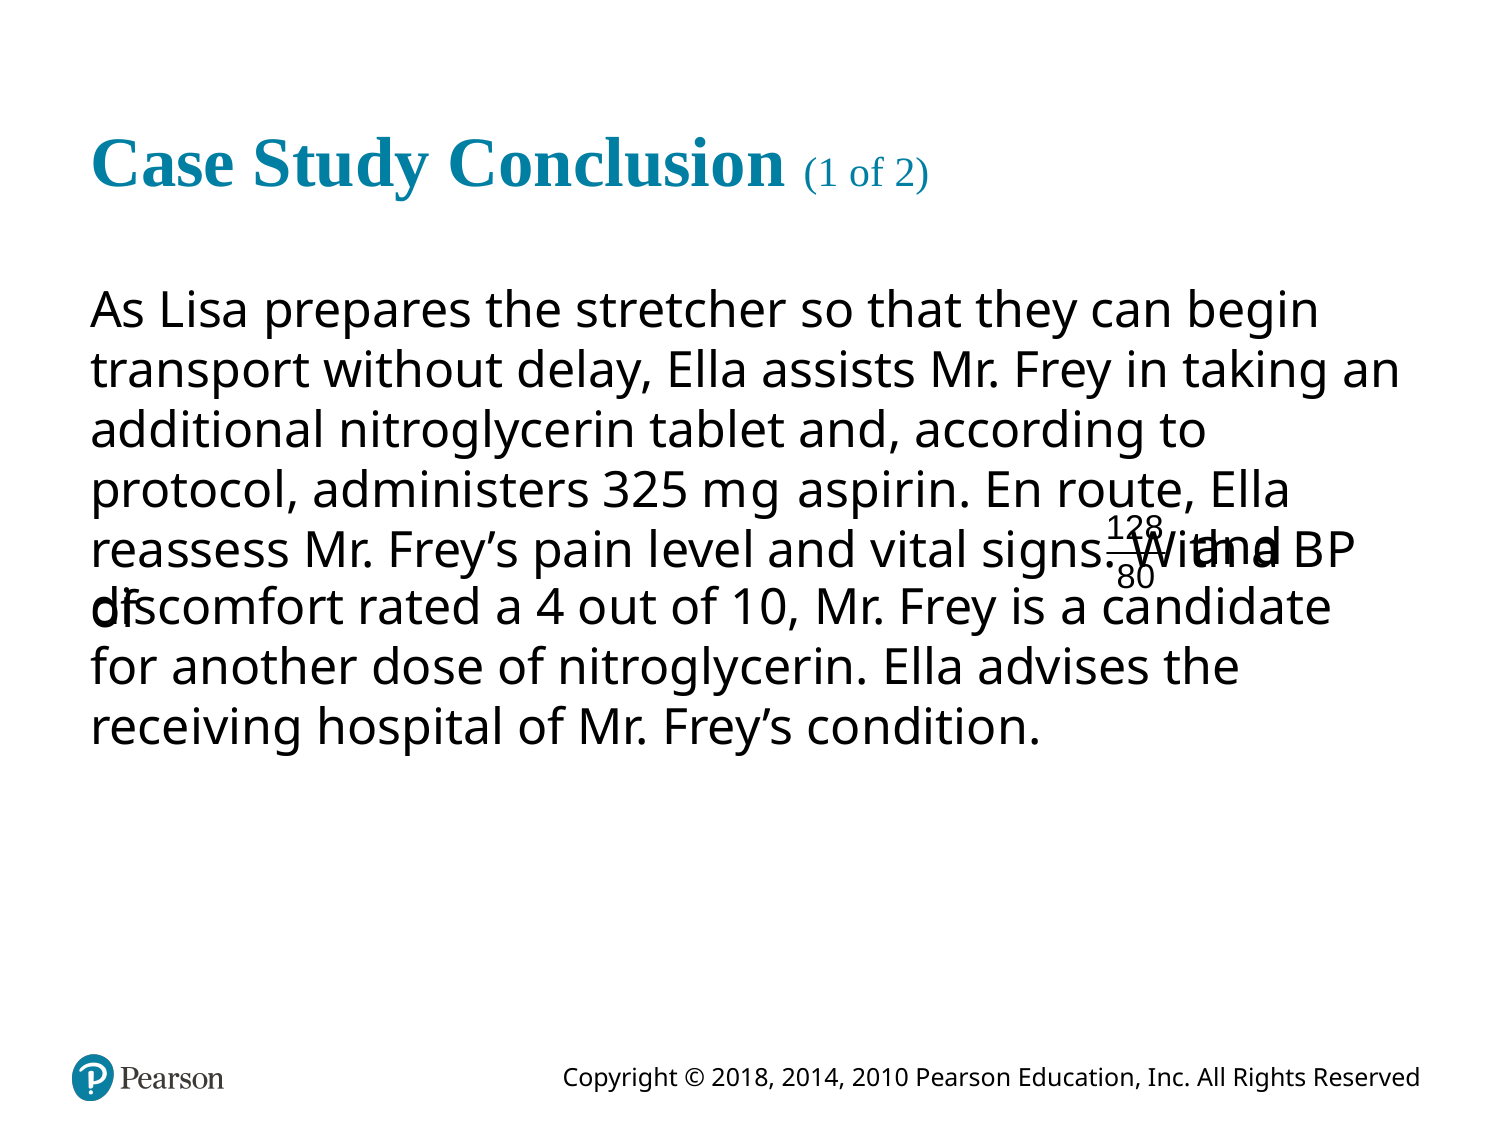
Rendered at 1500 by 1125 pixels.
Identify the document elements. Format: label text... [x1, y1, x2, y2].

list and discomfort rated a 4 out of 10, Mr. Frey is a candidate for another dose of nitroglycerin. Ella advises the receiving hospital of Mr. Frey’s condition. [75, 500, 1425, 777]
picture [72, 1087, 83, 1101]
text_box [1100, 506, 1174, 597]
picture [98, 1054, 224, 1101]
picture [72, 1054, 88, 1070]
title Case Study Conclusion (1 of 2) [75, 35, 1425, 216]
picture [80, 1063, 106, 1088]
list As Lisa prepares the stretcher so that they can begin transport without delay, Ella assists Mr. Frey in taking an additional nitroglycerin tablet and, according to protocol, administers 325 milligram aspirin. En route, Ella reassess Mr. Frey’s pain level and vital signs. With a B P of [75, 262, 1425, 500]
